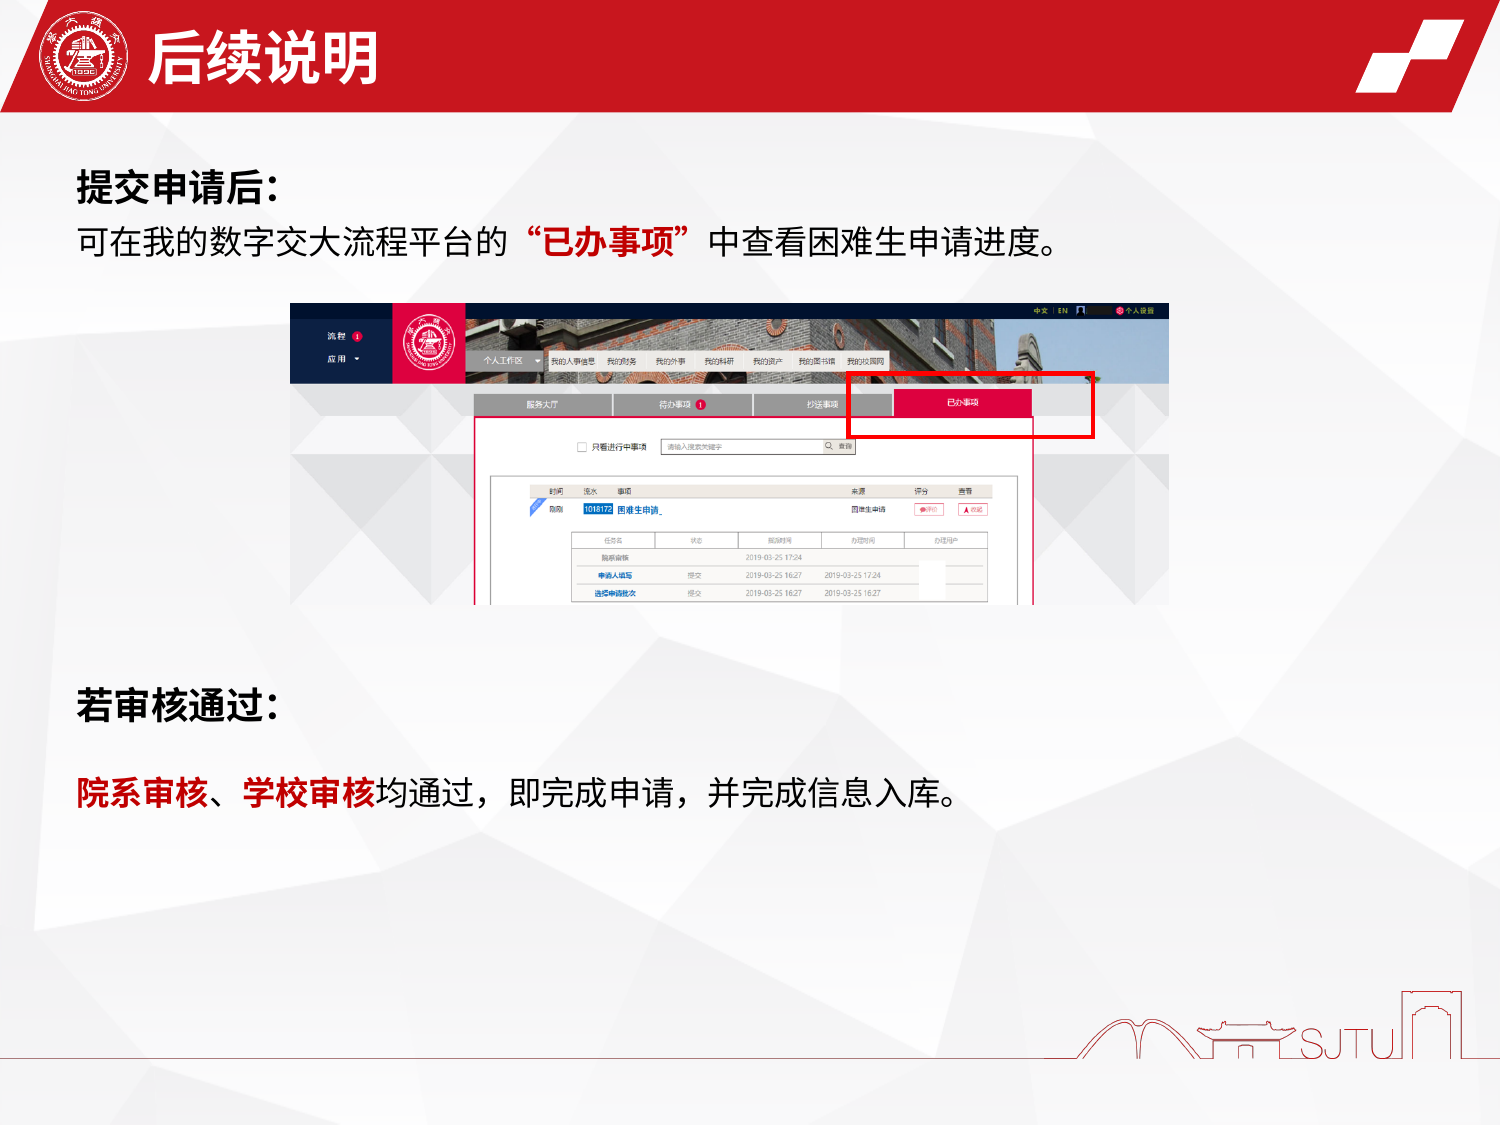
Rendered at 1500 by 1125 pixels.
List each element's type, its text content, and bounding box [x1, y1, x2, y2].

picture [0, 3, 1500, 1125]
list 后续说明 [132, 7, 1335, 106]
text_box 提交申请后： 可在我的数字交大流程平台的“已办事项”中查看困难生申请进度。 [61, 133, 1443, 269]
text_box 若审核通过： 院系审核、学校审核均通过，即完成申请，并完成信息入库。 [61, 652, 1443, 820]
picture [0, 0, 128, 110]
